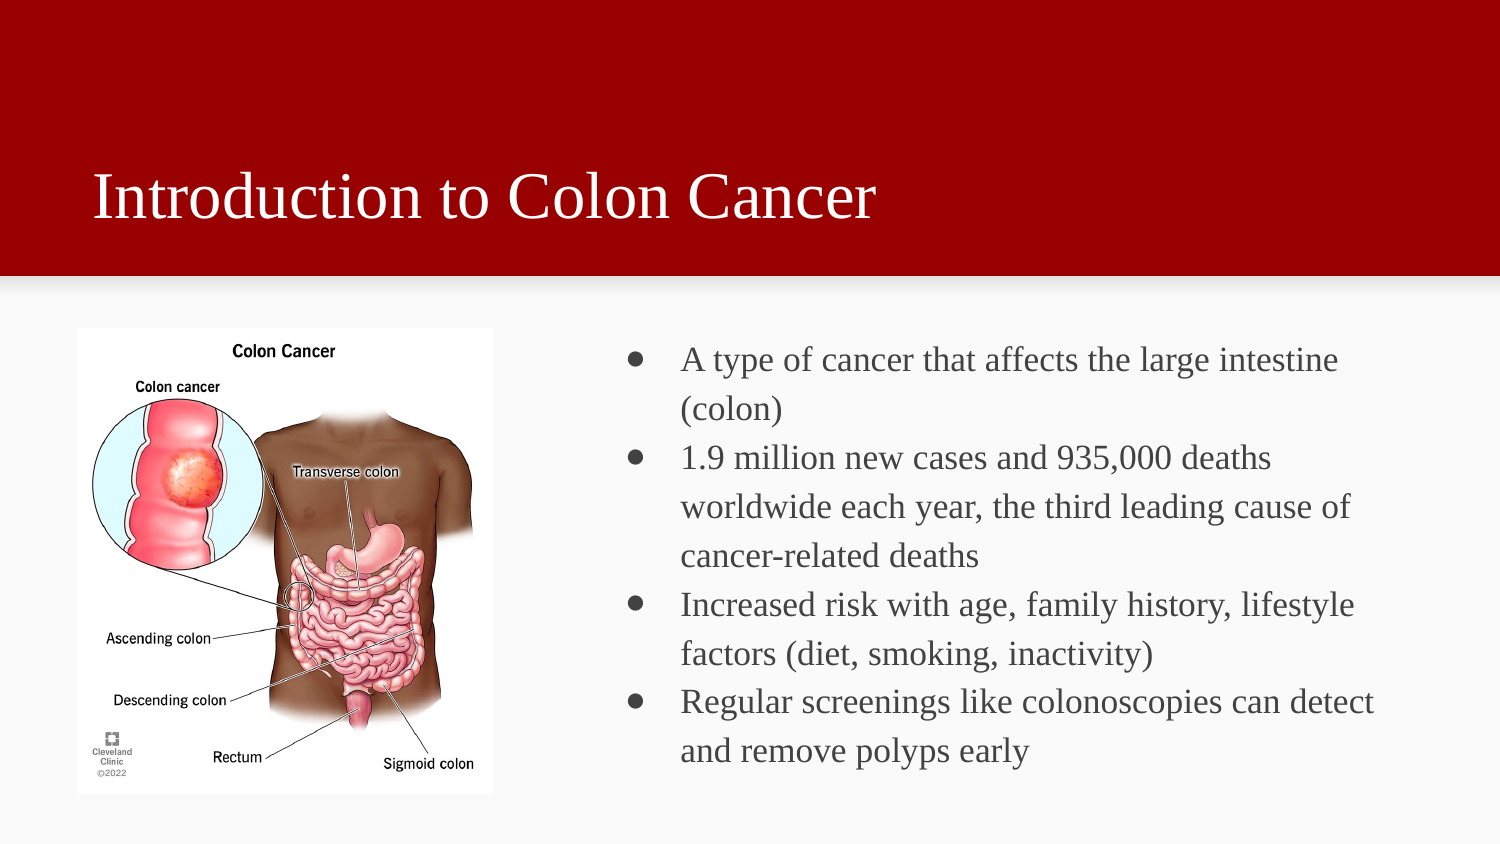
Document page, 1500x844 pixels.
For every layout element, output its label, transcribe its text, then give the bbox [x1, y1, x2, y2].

title Introduction to Colon Cancer [77, 121, 1427, 248]
list A type of cancer that affects the large intestine (colon) 1.9 million new cases and 935,000 deaths worldwide each year, the third leading cause of cancer-related deaths Increased risk with age, family history, lifestyle factors (diet, smoking, inactivity) Regular screenings like colonoscopies can detect and remove polyps early [590, 314, 1427, 760]
picture [77, 328, 493, 794]
